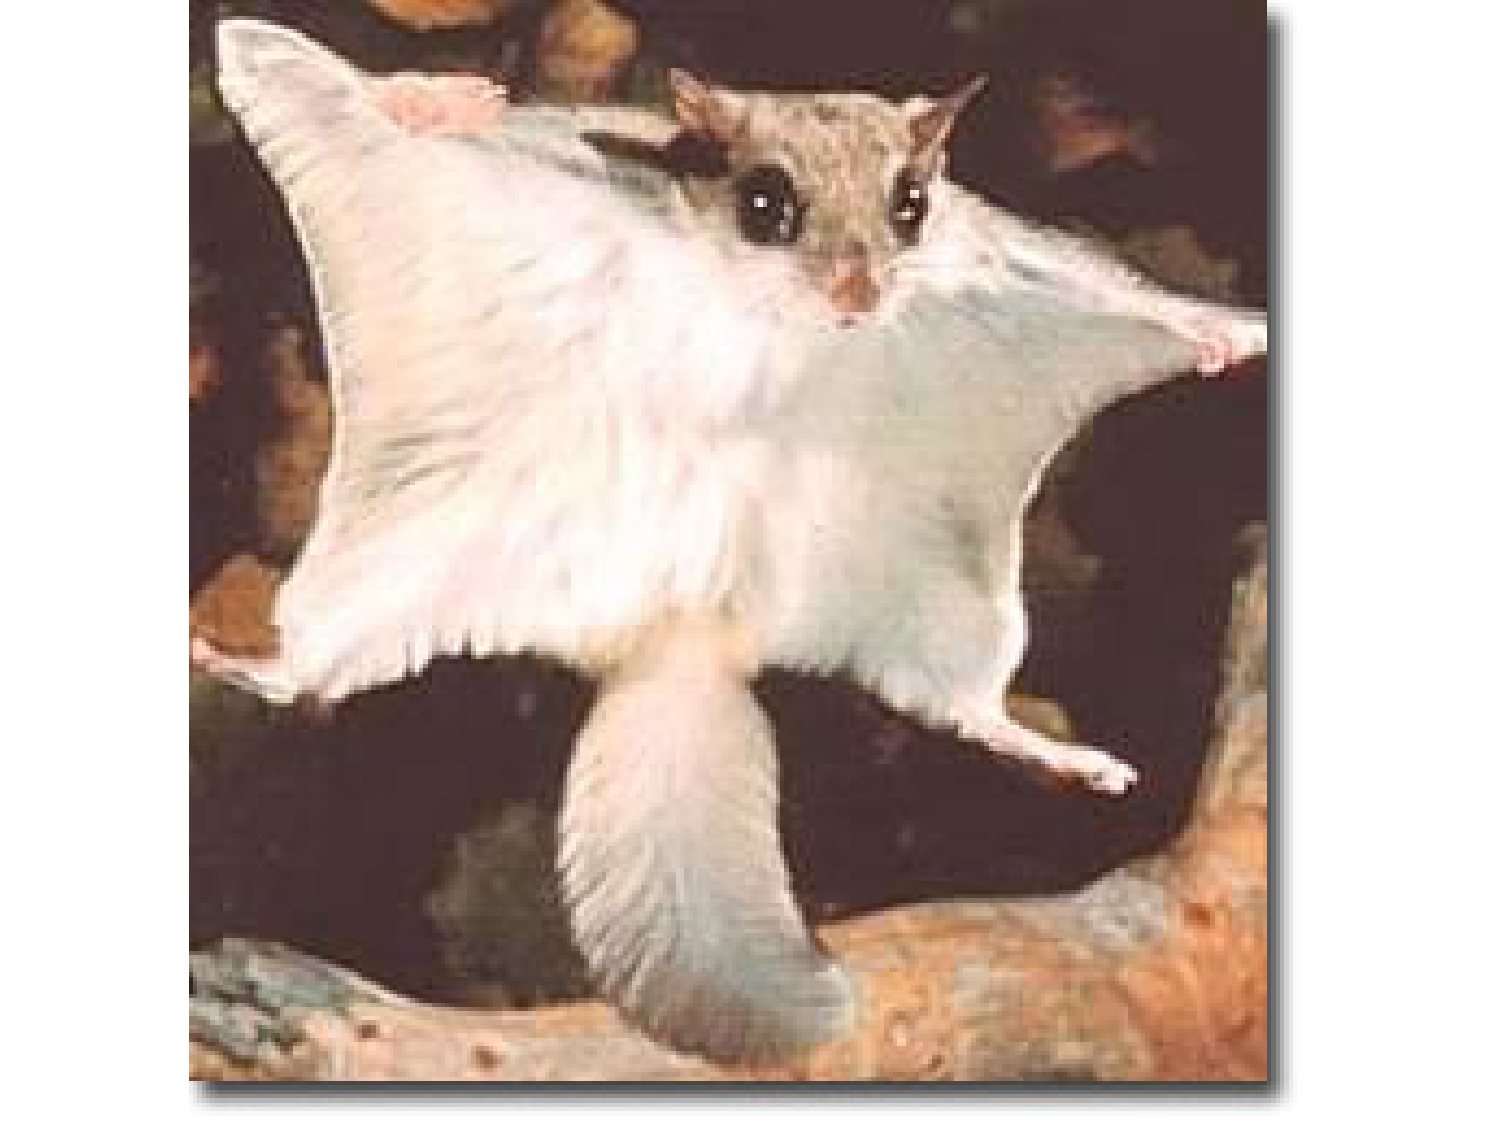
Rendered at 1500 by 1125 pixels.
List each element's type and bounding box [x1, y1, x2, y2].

picture [189, 0, 1311, 1125]
